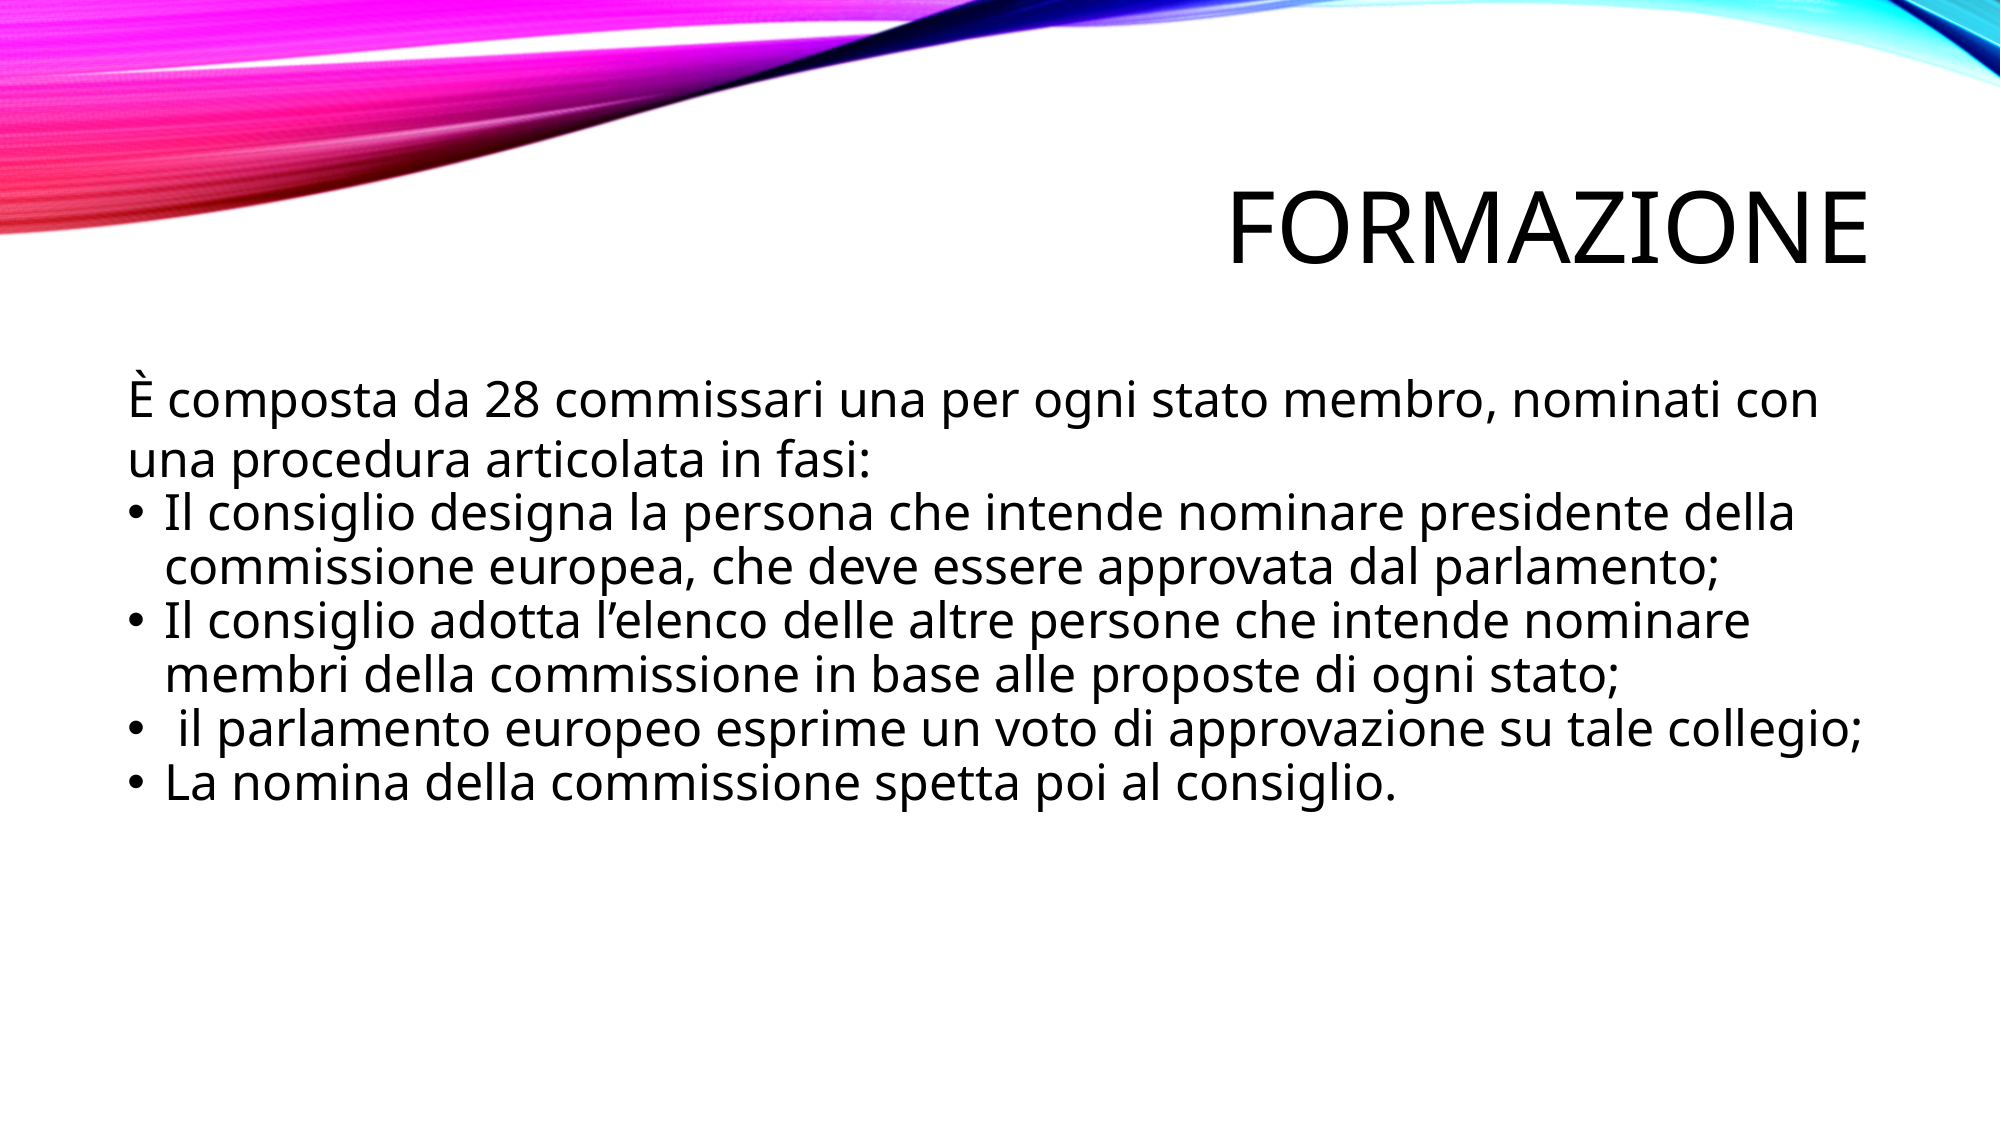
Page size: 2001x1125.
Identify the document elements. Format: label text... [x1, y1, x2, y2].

text_box È composta da 28 commissari una per ogni stato membro, nominati con una procedura articolata in fasi: Il consiglio designa la persona che intende nominare presidente della commissione europea, che deve essere approvata dal parlamento; Il consiglio adotta l’elenco delle altre persone che intende nominare membri della commissione in base alle proposte di ogni stato; il parlamento europeo esprime un voto di approvazione su tale collegio; La nomina della commissione spetta poi al consiglio. [112, 359, 1888, 1021]
picture [0, 0, 2000, 237]
picture [1890, 0, 2000, 75]
text_box formazione [474, 125, 1888, 338]
picture [1910, 0, 2000, 45]
